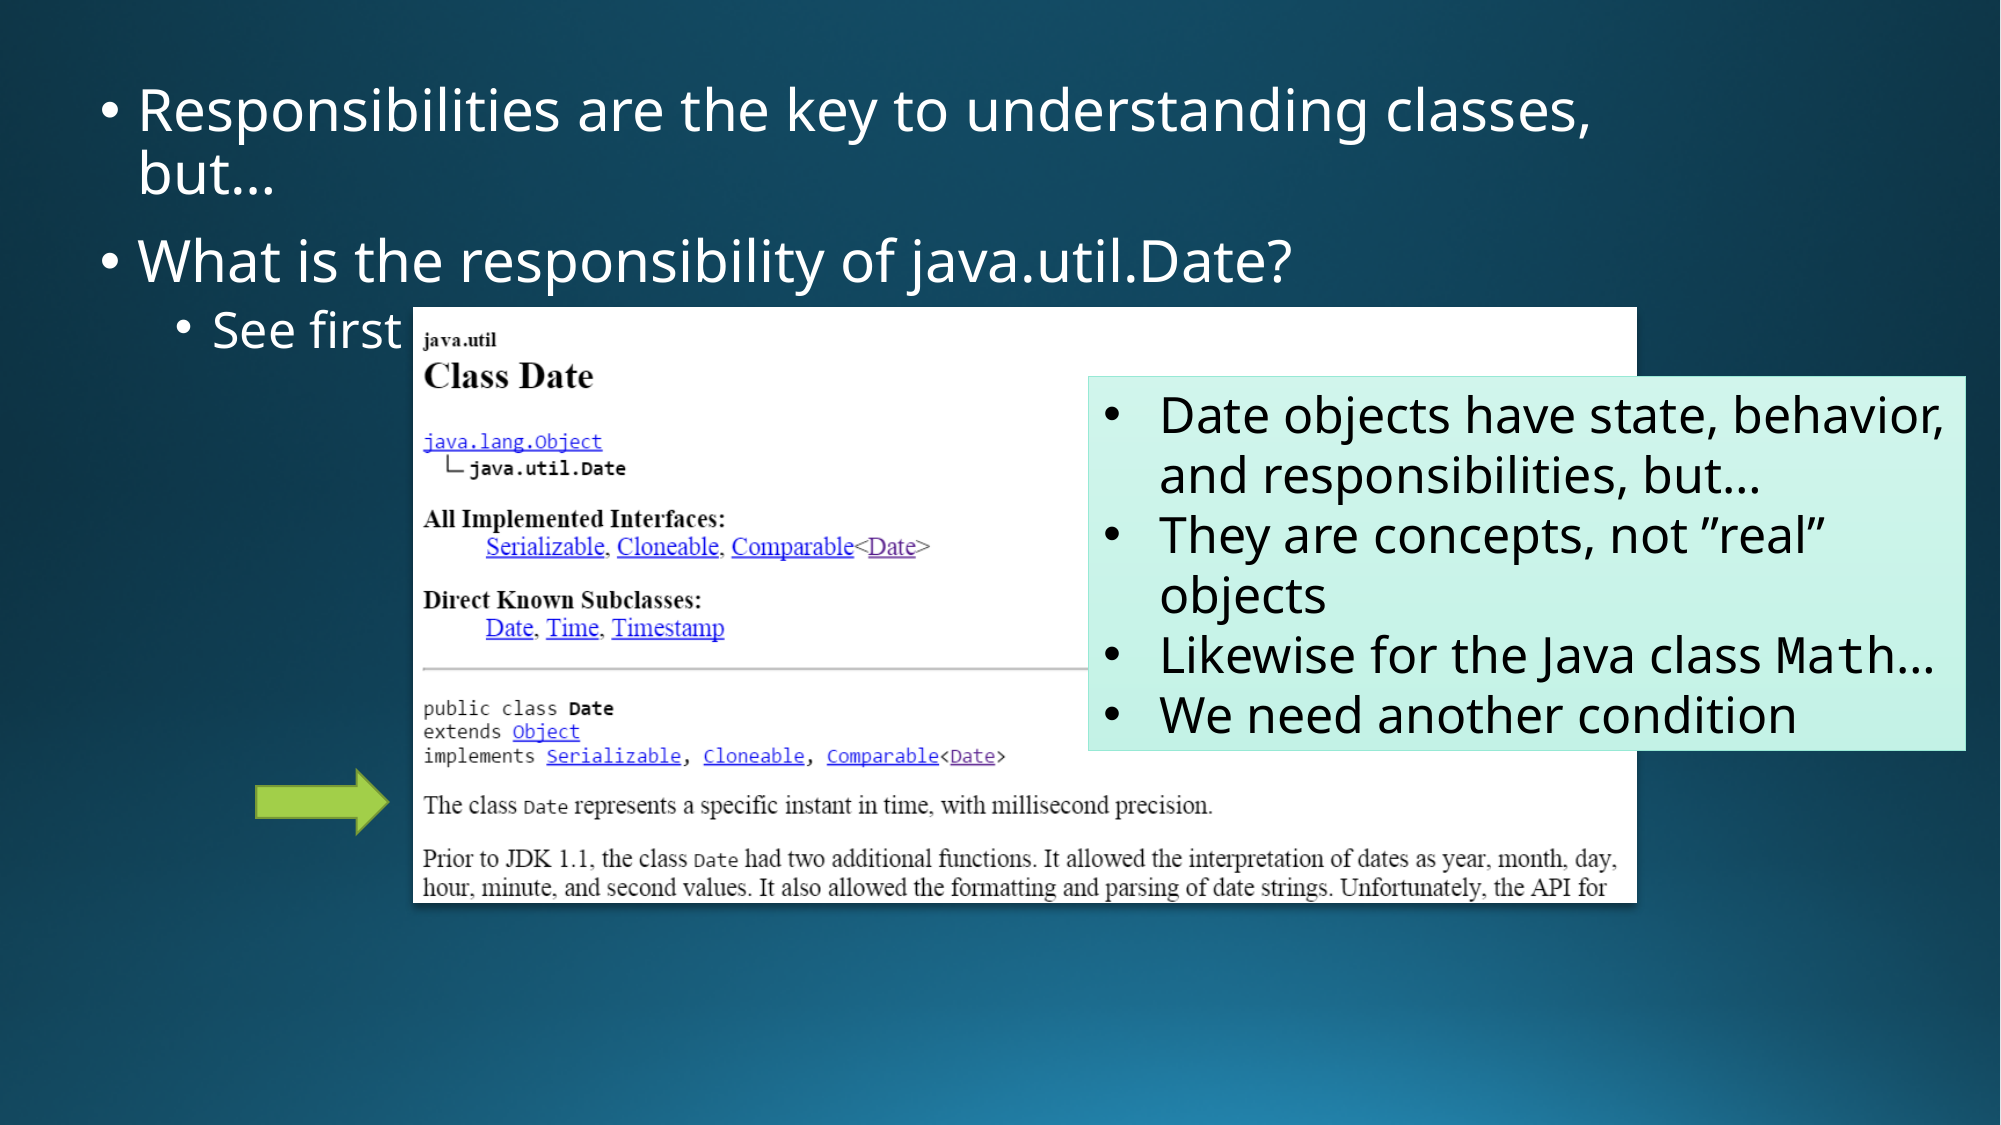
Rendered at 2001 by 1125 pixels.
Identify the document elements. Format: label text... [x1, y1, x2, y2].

text_box [255, 767, 390, 837]
text_box Date objects have state, behavior, and responsibilities, but… They are concepts, not ”real” objects Likewise for the Java class Math… We need another condition [1637, 376, 1966, 751]
list Responsibilities are the key to understanding classes, but… What is the responsibility of java.util.Date? See first line of Java API Milliseconds from when? If time is a construct, this represents a concept, not a thing [84, 73, 1689, 1081]
picture [0, 0, 2001, 1125]
